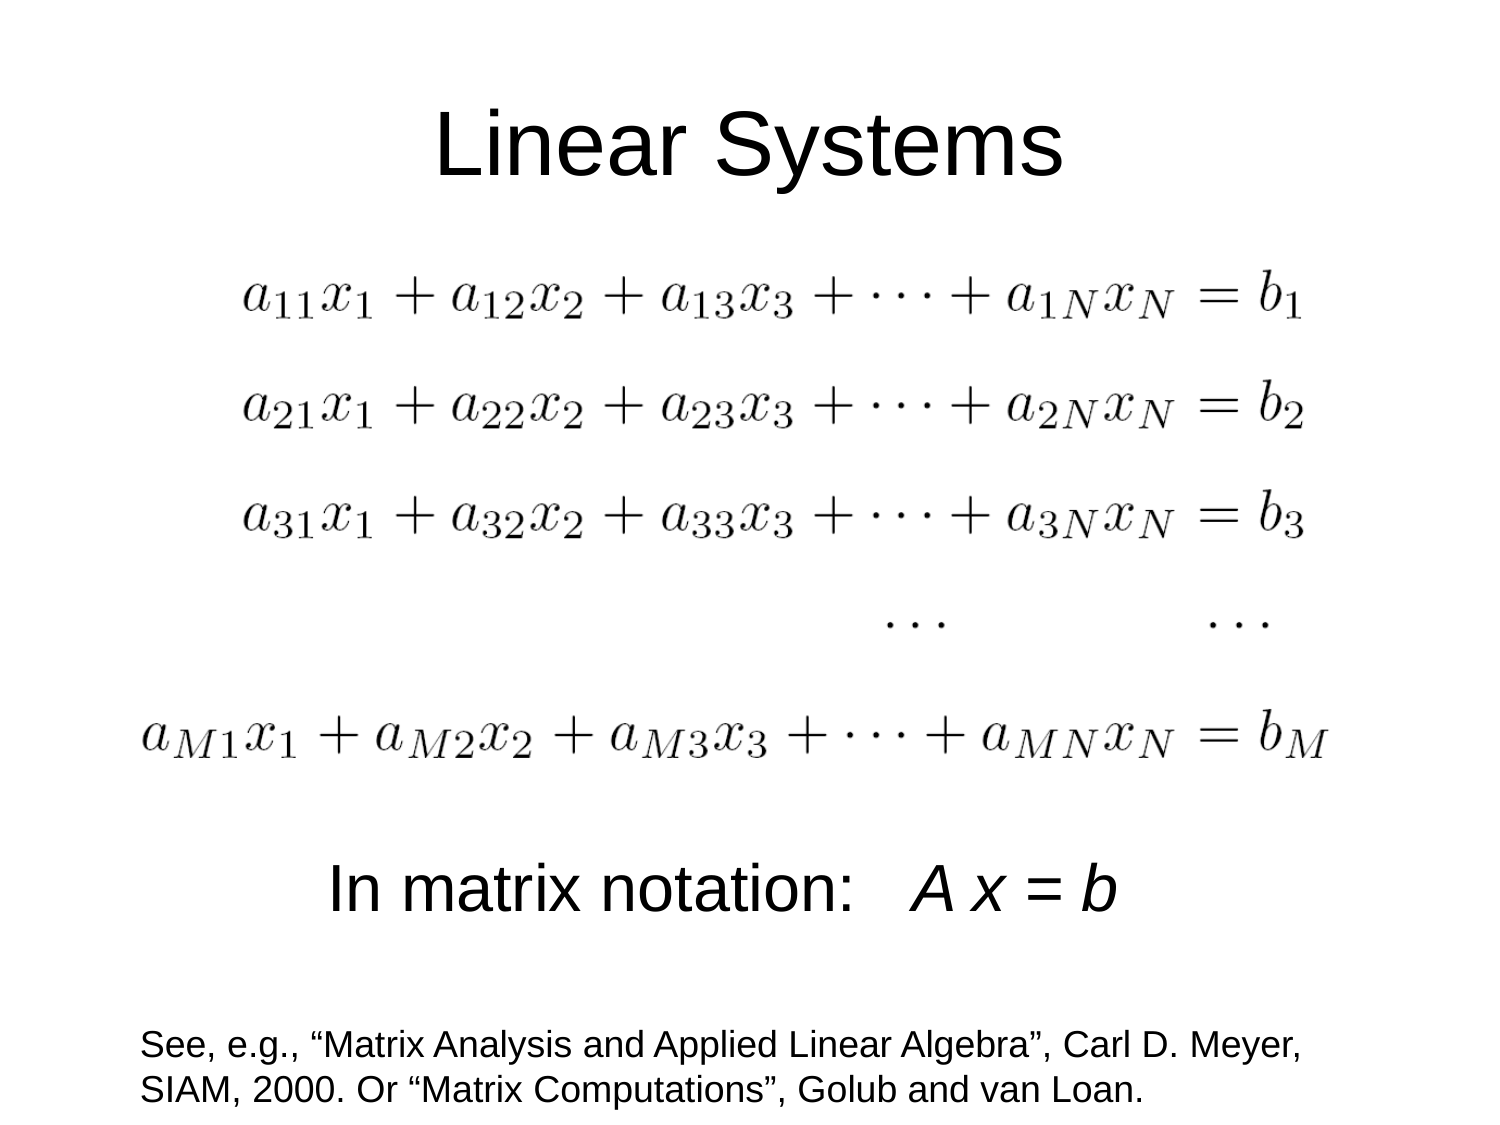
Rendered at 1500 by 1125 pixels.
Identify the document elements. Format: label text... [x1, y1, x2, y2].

text_box In matrix notation: A x = b [312, 837, 1150, 933]
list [137, 262, 1338, 784]
text_box See, e.g., “Matrix Analysis and Applied Linear Algebra”, Carl D. Meyer, SIAM, 2000. Or “Matrix Computations”, Golub and van Loan. [124, 1012, 1413, 1118]
title Linear Systems [75, 45, 1425, 233]
